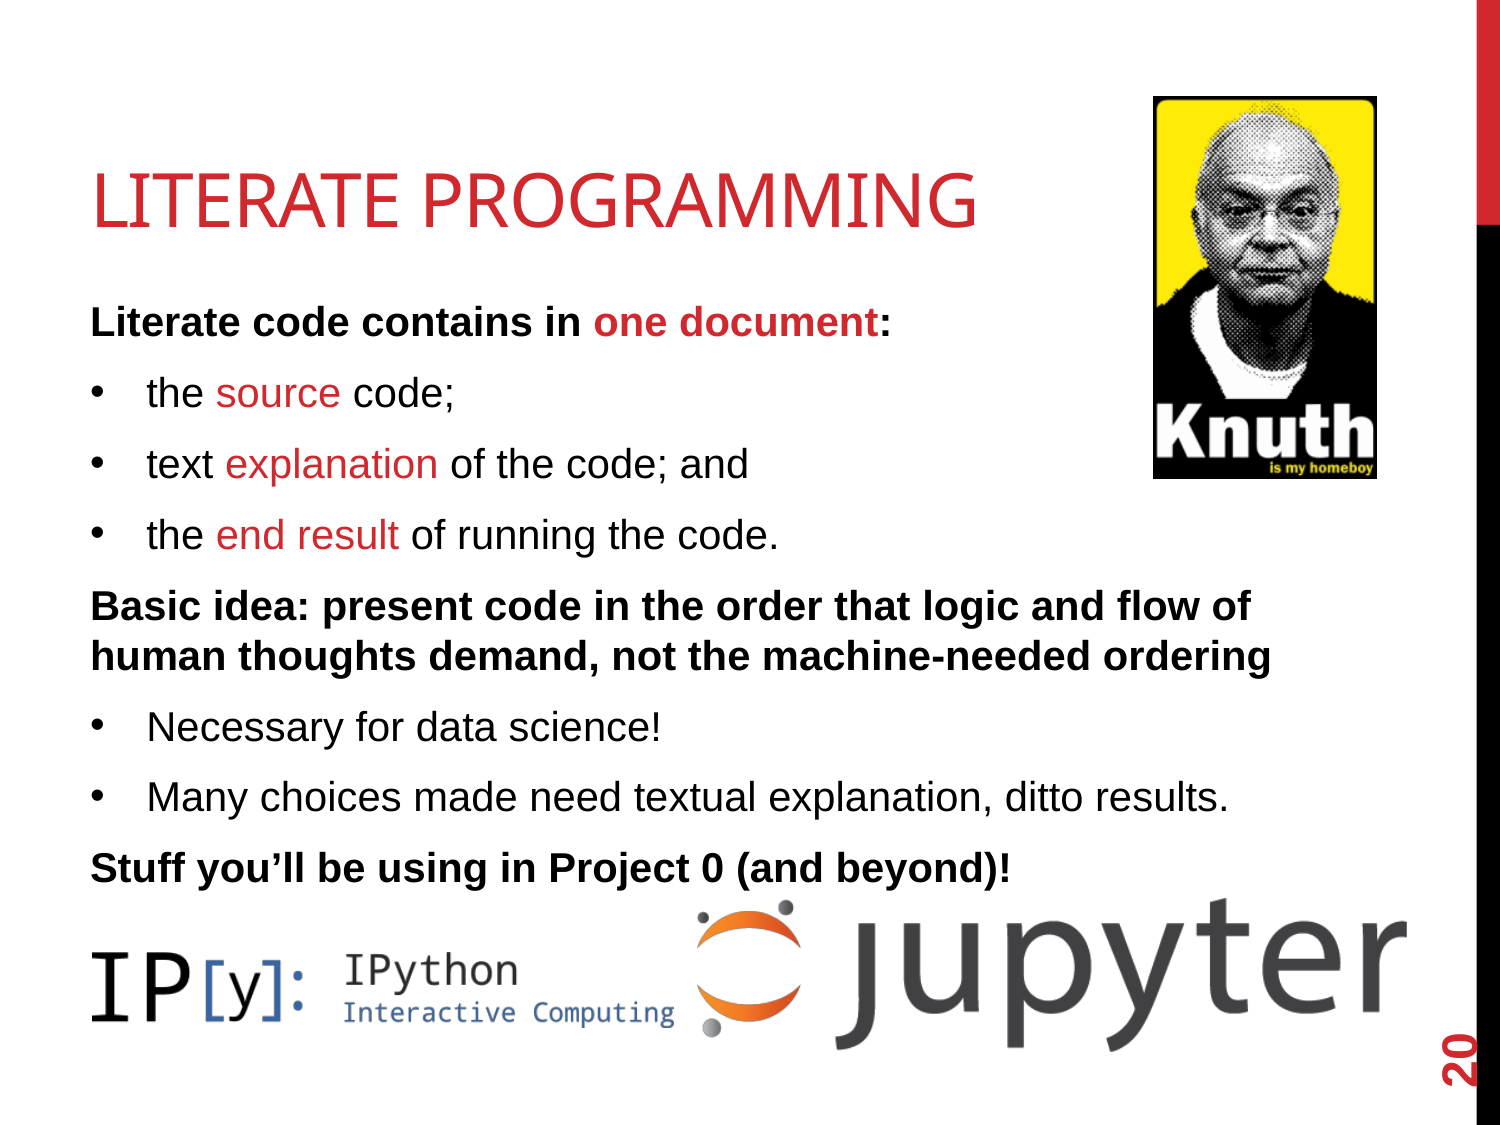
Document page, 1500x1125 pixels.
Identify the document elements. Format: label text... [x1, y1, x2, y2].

picture [1153, 96, 1377, 479]
title Literate Programming [75, 25, 1025, 250]
list Literate code contains in one document: the source code; text explanation of the code; and the end result of running the code. Basic idea: present code in the order that logic and flow of human thoughts demand, not the machine-needed ordering Necessary for data science! Many choices made need textual explanation, ditto results. Stuff you’ll be using in Project 0 (and beyond)! [75, 287, 1325, 1005]
slide_number 20 [1427, 887, 1488, 1104]
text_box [91, 897, 1408, 1054]
